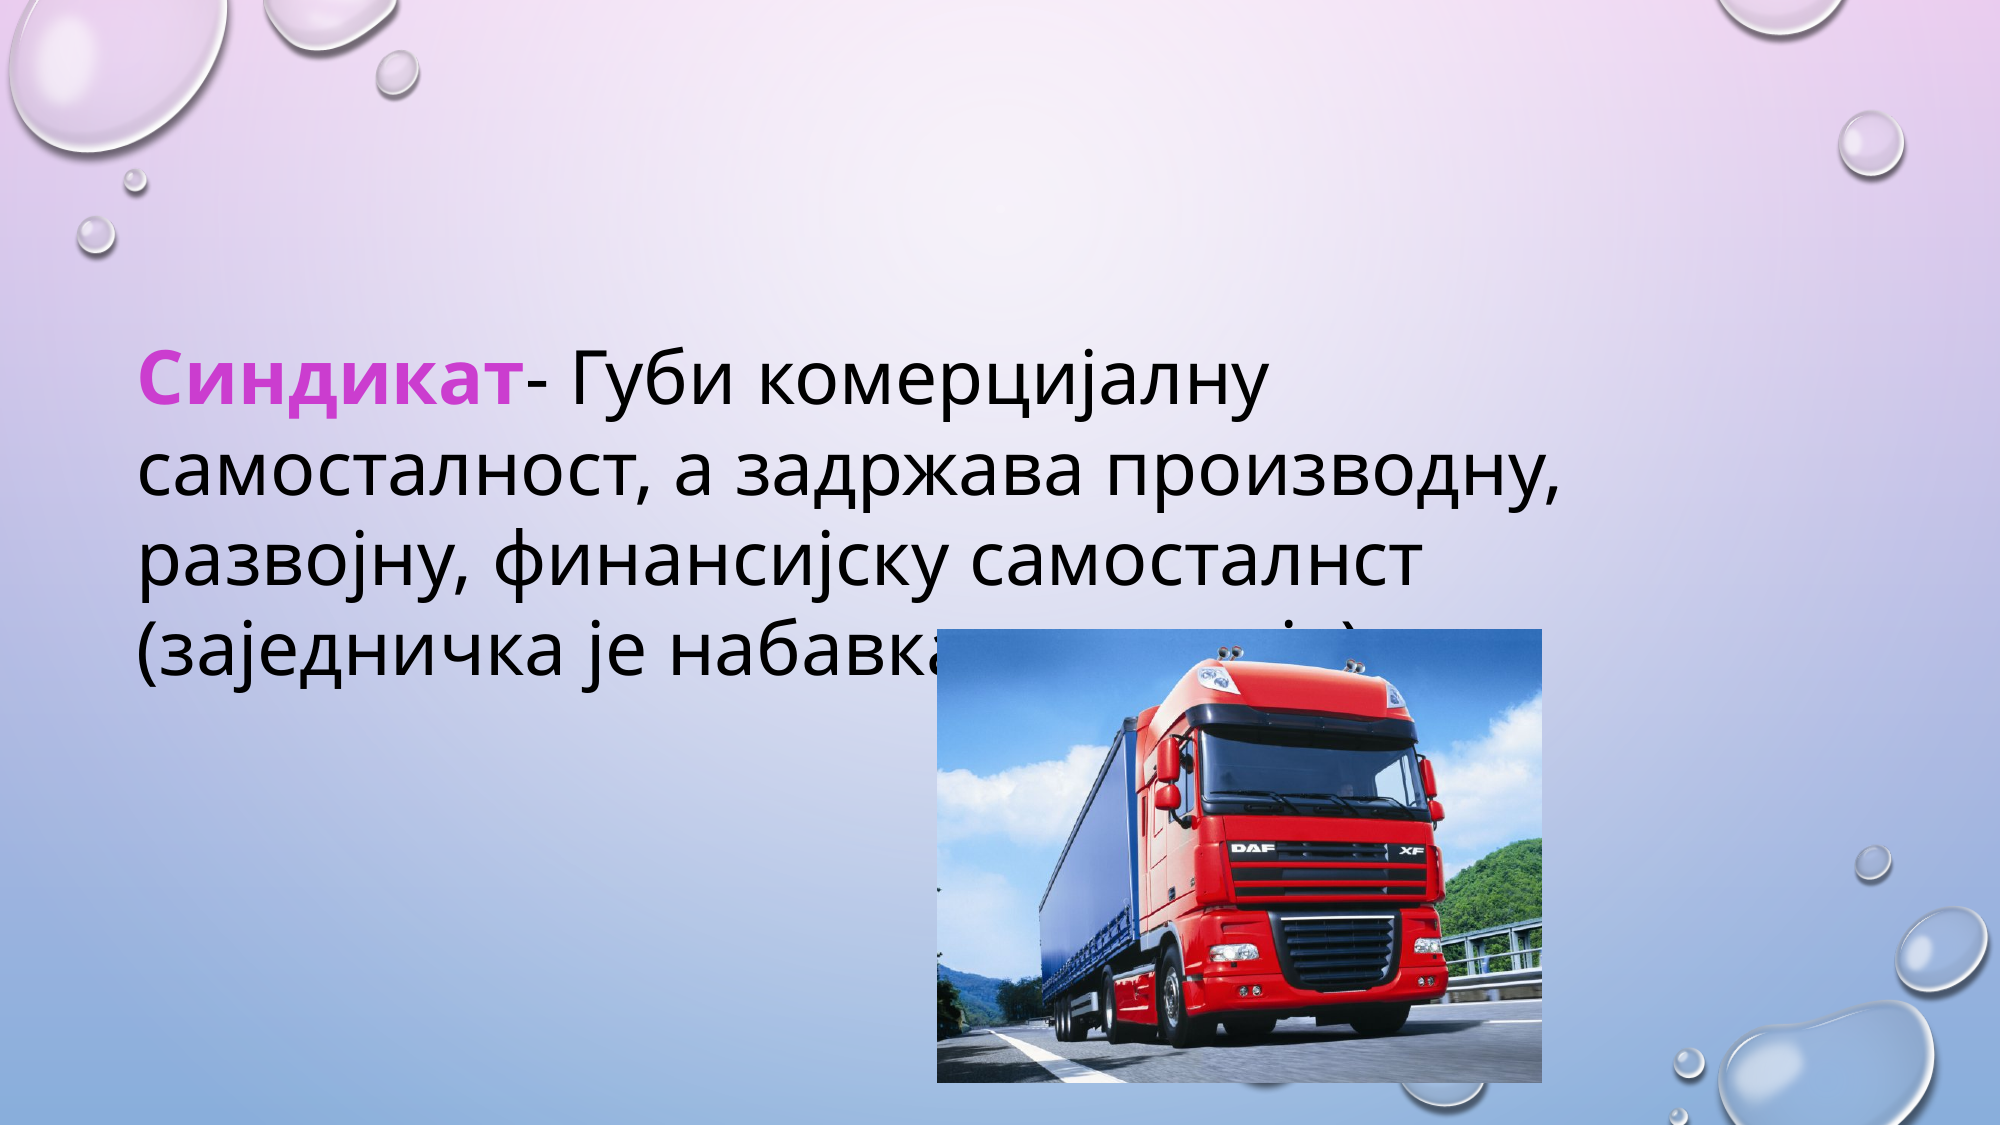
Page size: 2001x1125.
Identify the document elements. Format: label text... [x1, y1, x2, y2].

picture [0, 0, 2000, 1125]
text_box Синдикат- Губи комерцијалну самосталност, а задржава производну, развојну, финансијску самосталнст (заједничка је набавка и продаја) [122, 322, 1820, 698]
